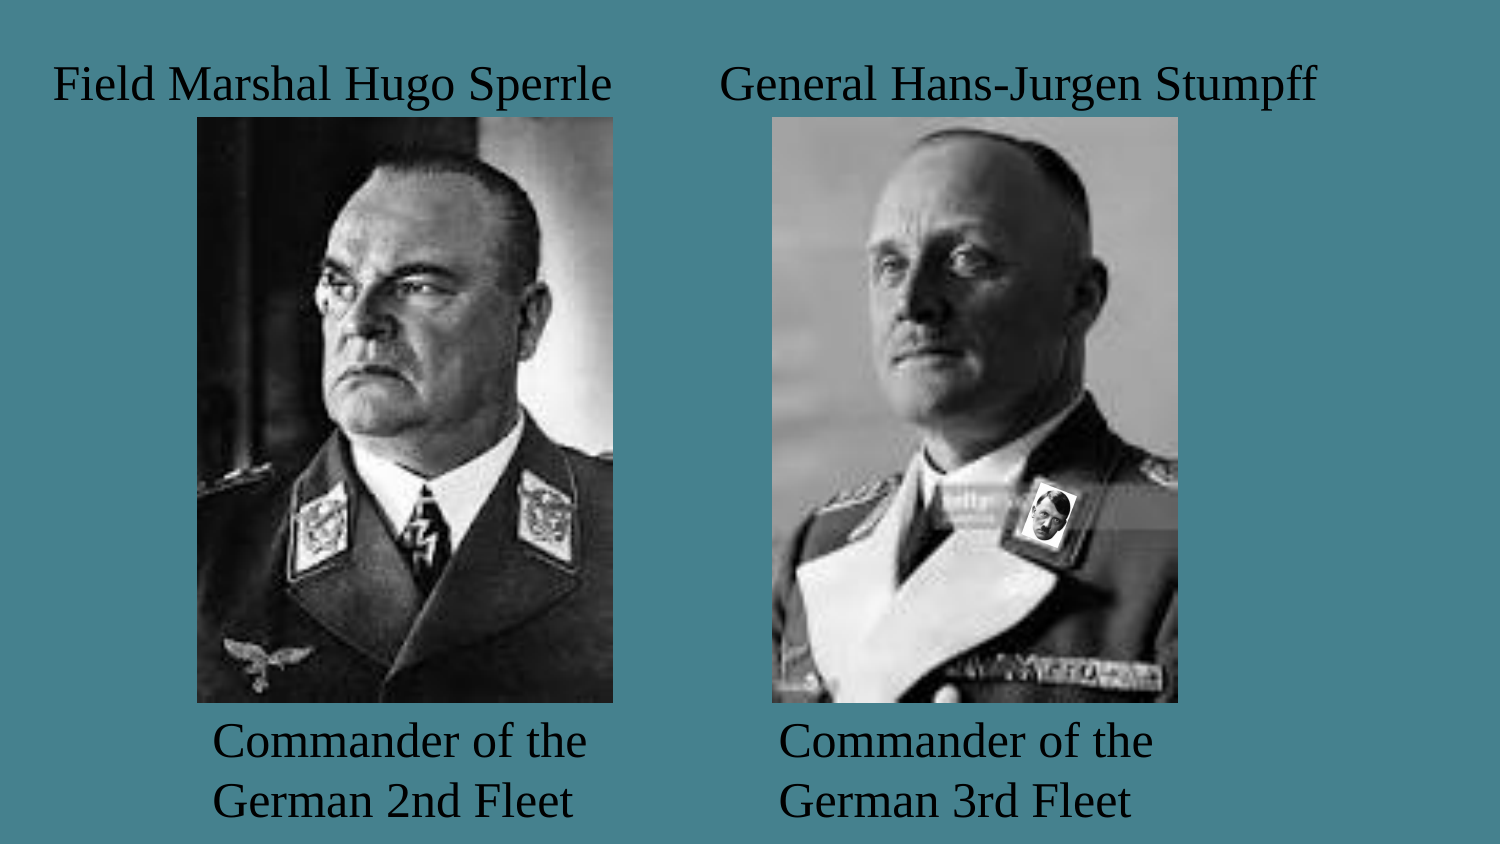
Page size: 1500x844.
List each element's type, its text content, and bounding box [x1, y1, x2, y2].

list Field Marshal Hugo Sperrle [37, 26, 645, 118]
picture [197, 117, 613, 703]
text_box Commander of the German 3rd Fleet [763, 692, 1279, 794]
text_box Commander of the German 2nd Fleet [197, 692, 713, 794]
text_box General Hans-Jurgen Stumpff [704, 26, 1338, 97]
picture [772, 117, 1179, 703]
